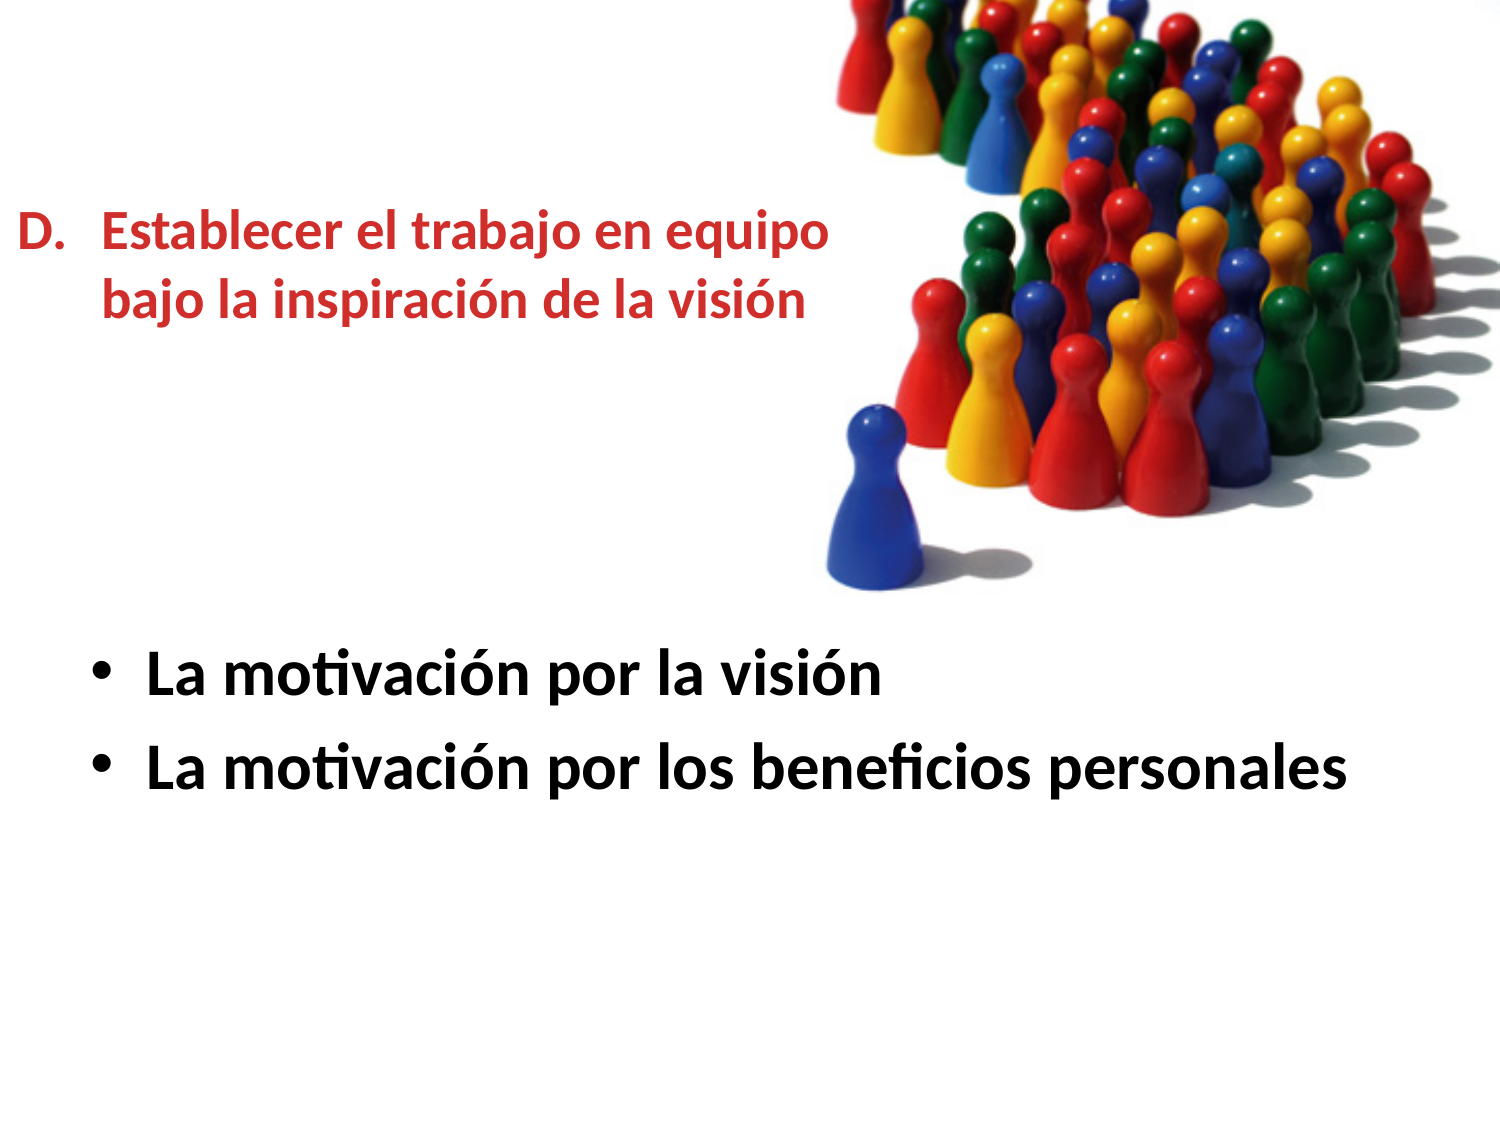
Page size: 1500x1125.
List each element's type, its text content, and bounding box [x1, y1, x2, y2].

picture [714, 0, 1500, 621]
title Establecer el trabajo en equipo bajo la inspiración de la visión [2, 167, 709, 356]
list La motivación por la visión La motivación por los beneficios personales [74, 621, 1426, 1006]
